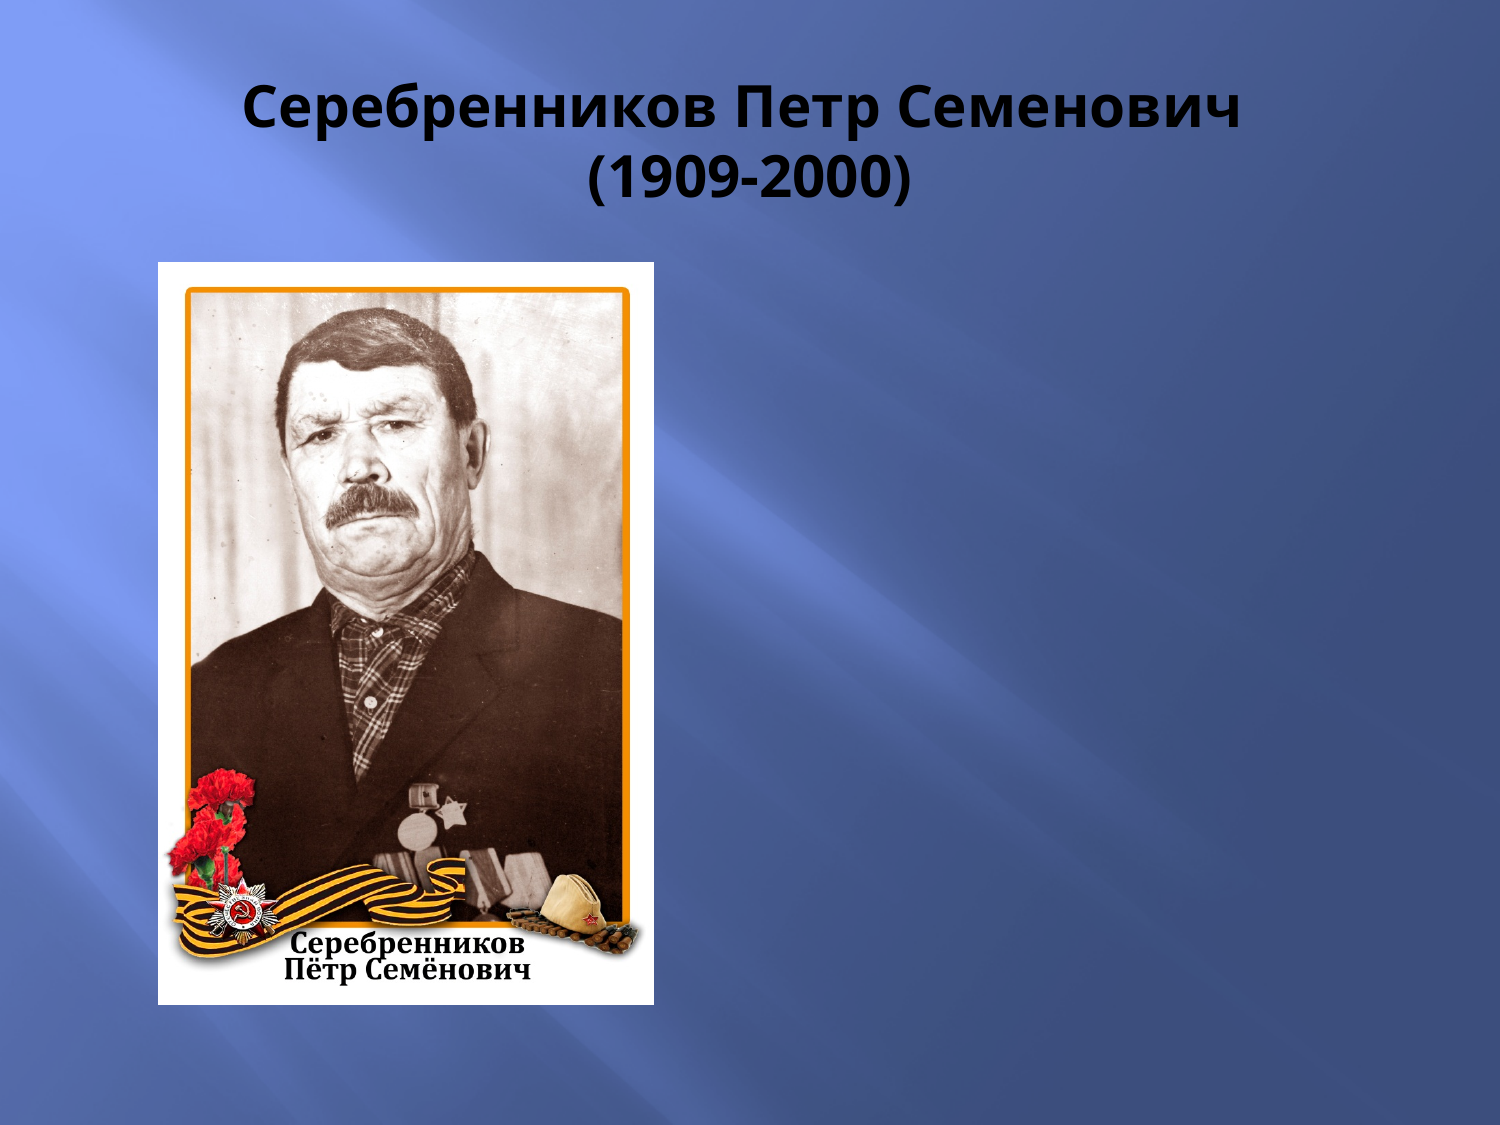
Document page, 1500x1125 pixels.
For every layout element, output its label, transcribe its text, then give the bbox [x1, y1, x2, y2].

title Серебренников Петр Семенович (1909-2000) [75, 45, 1425, 233]
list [158, 262, 654, 1006]
